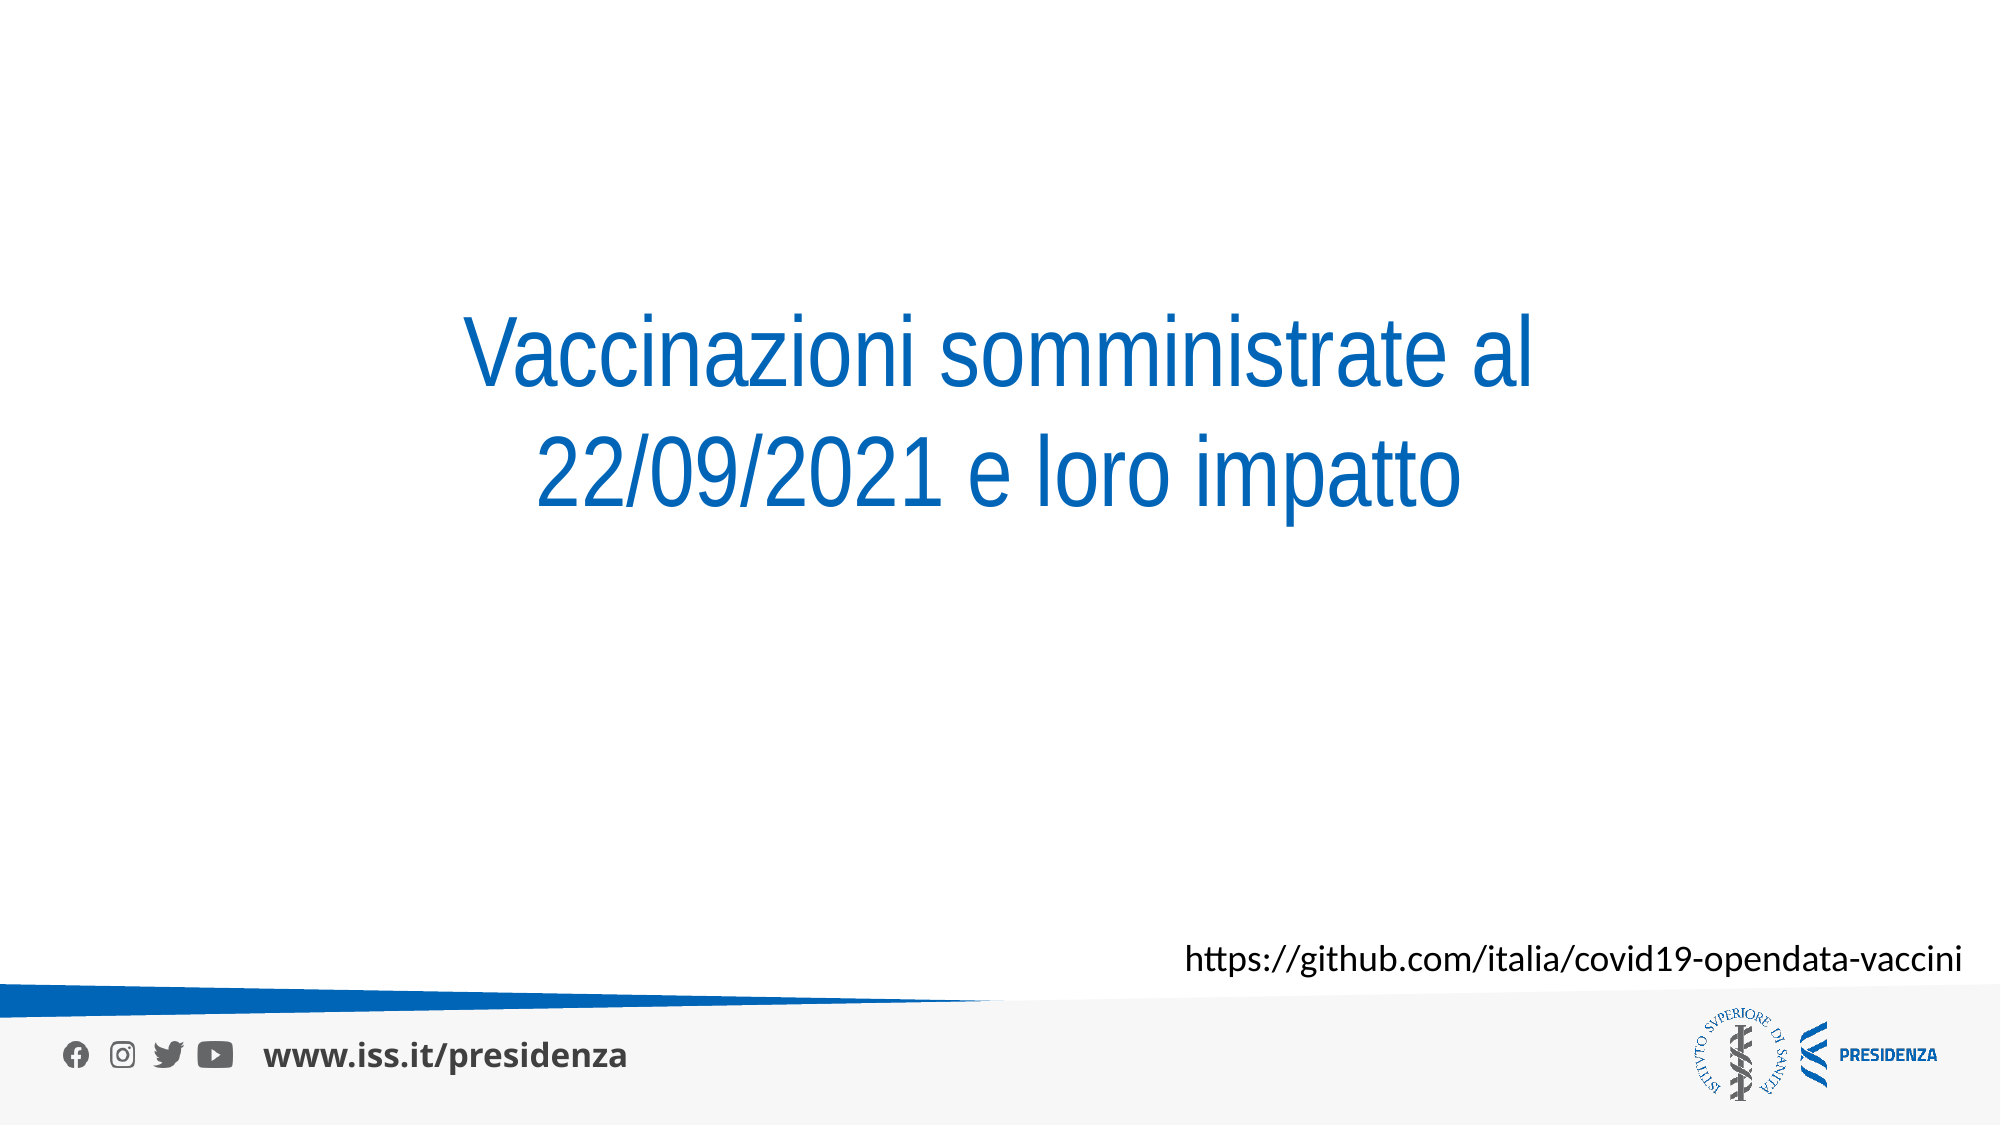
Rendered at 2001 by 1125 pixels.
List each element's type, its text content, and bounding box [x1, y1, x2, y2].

picture [1694, 1008, 1937, 1101]
text_box Vaccinazioni somministrate al 22/09/2021 e loro impatto [425, 279, 1575, 534]
text_box https://github.com/italia/covid19-opendata-vaccini [1169, 926, 2000, 987]
picture [63, 1041, 233, 1068]
